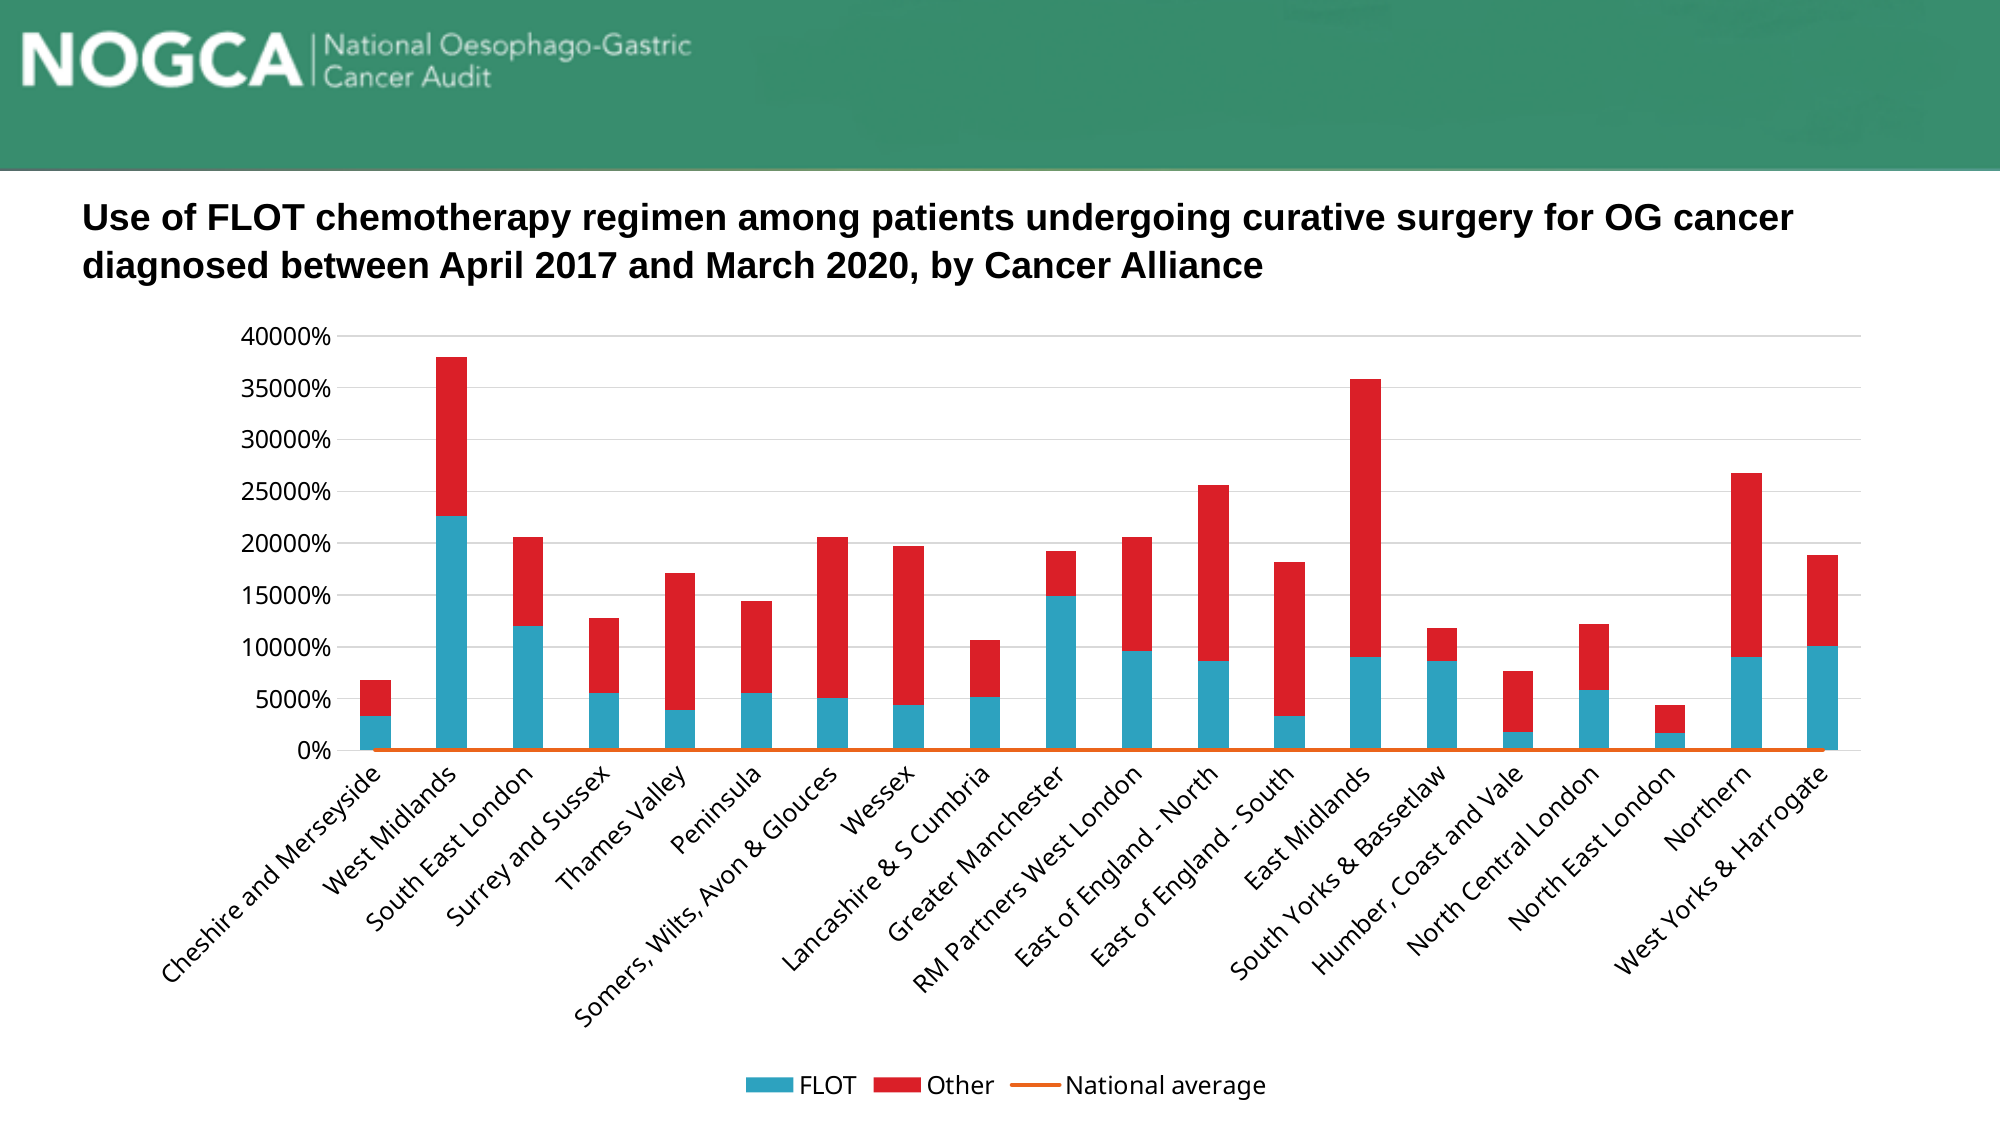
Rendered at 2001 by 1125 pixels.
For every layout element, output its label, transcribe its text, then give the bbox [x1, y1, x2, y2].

picture [0, 0, 2000, 171]
text_box Use of FLOT chemotherapy regimen among patients undergoing curative surgery for OG cancer diagnosed between April 2017 and March 2020, by Cancer Alliance [67, 182, 1946, 293]
chart [116, 302, 1897, 1109]
